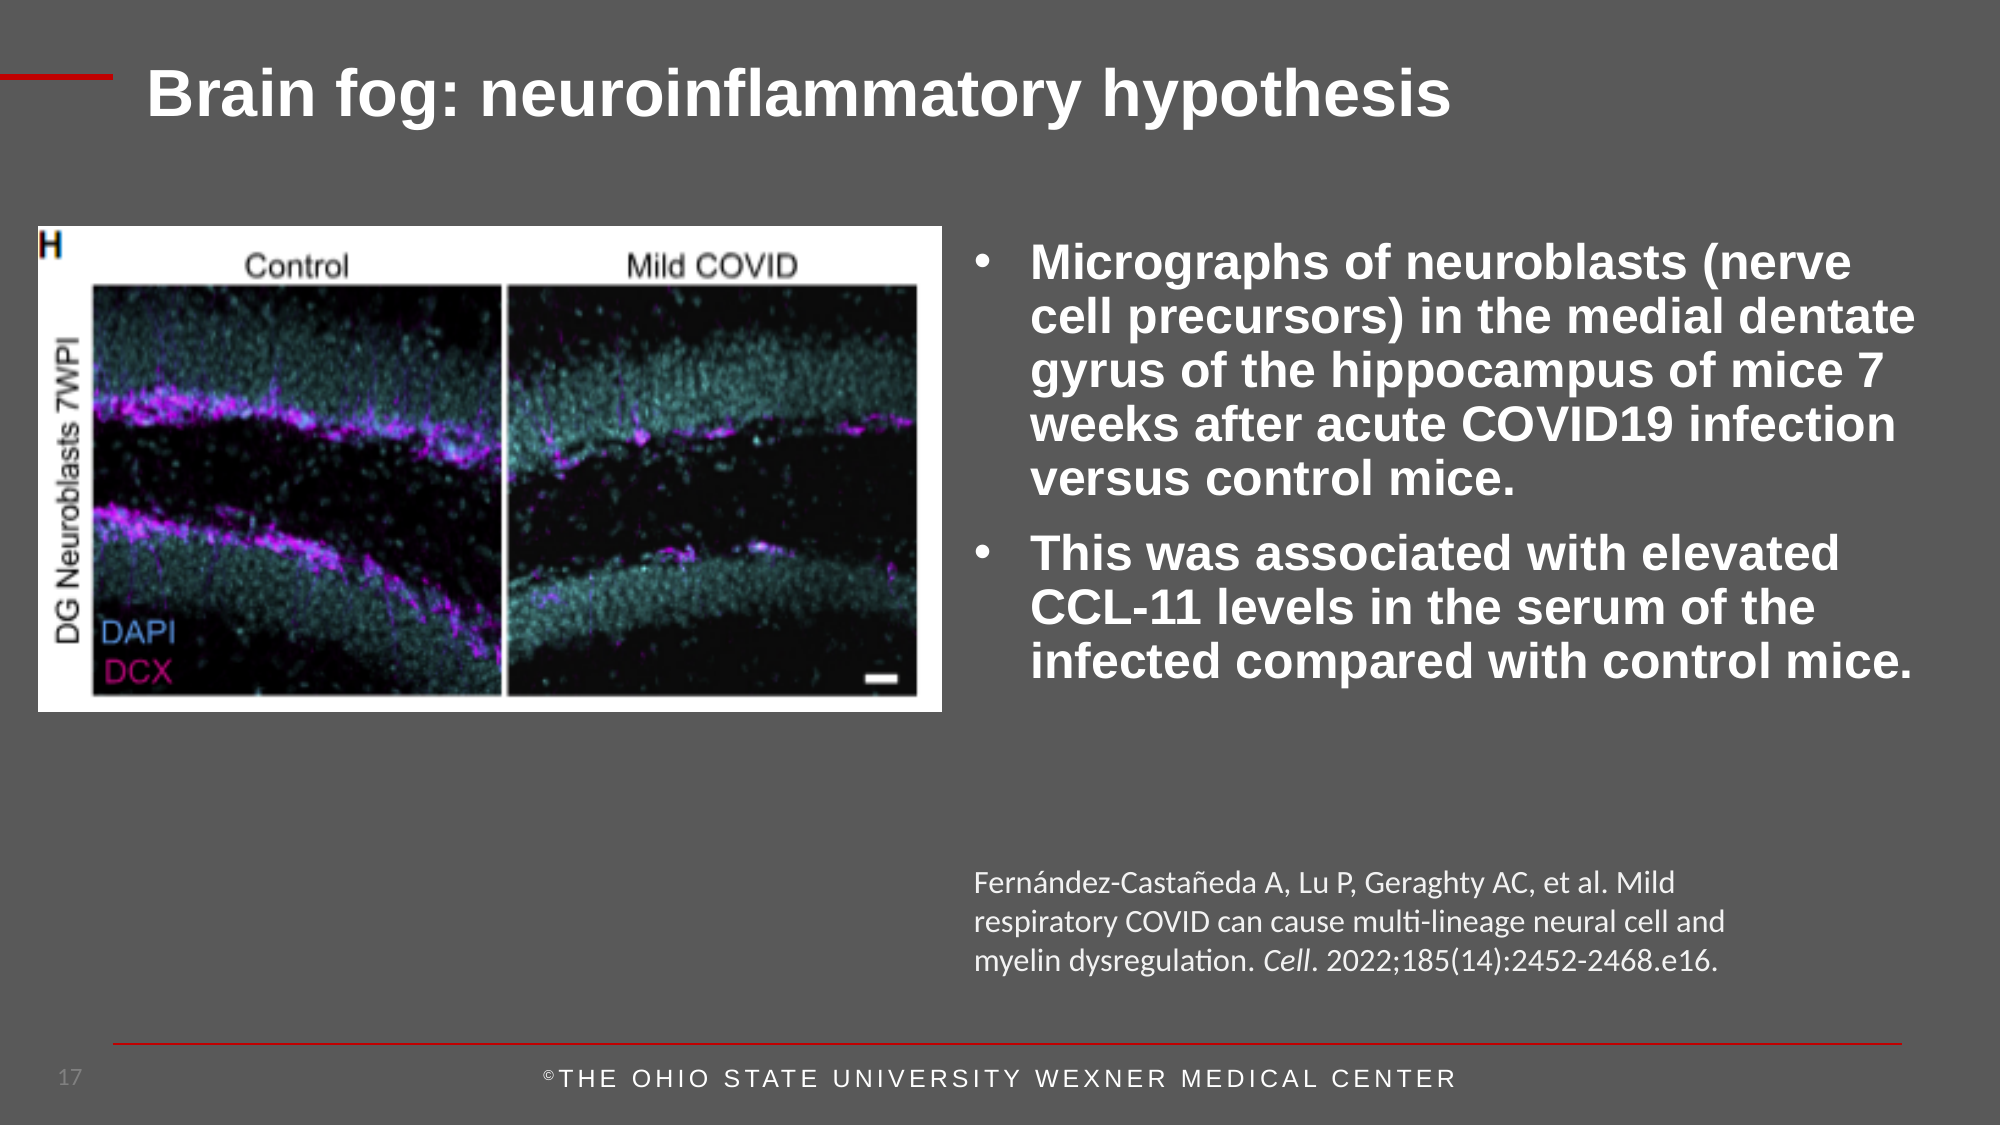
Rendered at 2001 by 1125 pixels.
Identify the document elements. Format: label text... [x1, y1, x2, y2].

text_box Fernández-Castañeda A, Lu P, Geraghty AC, et al. Mild respiratory COVID can cause multi-lineage neural cell and myelin dysregulation. Cell. 2022;185(14):2452-2468.e16. [959, 853, 1750, 997]
picture [38, 226, 942, 713]
list Micrographs of neuroblasts (nerve cell precursors) in the medial dentate gyrus of the hippocampus of mice 7 weeks after acute COVID19 infection versus control mice. This was associated with elevated CCL-11 levels in the serum of the infected compared with control mice. [959, 181, 1943, 745]
list Brain fog: neuroinflammatory hypothesis [132, 51, 1943, 133]
